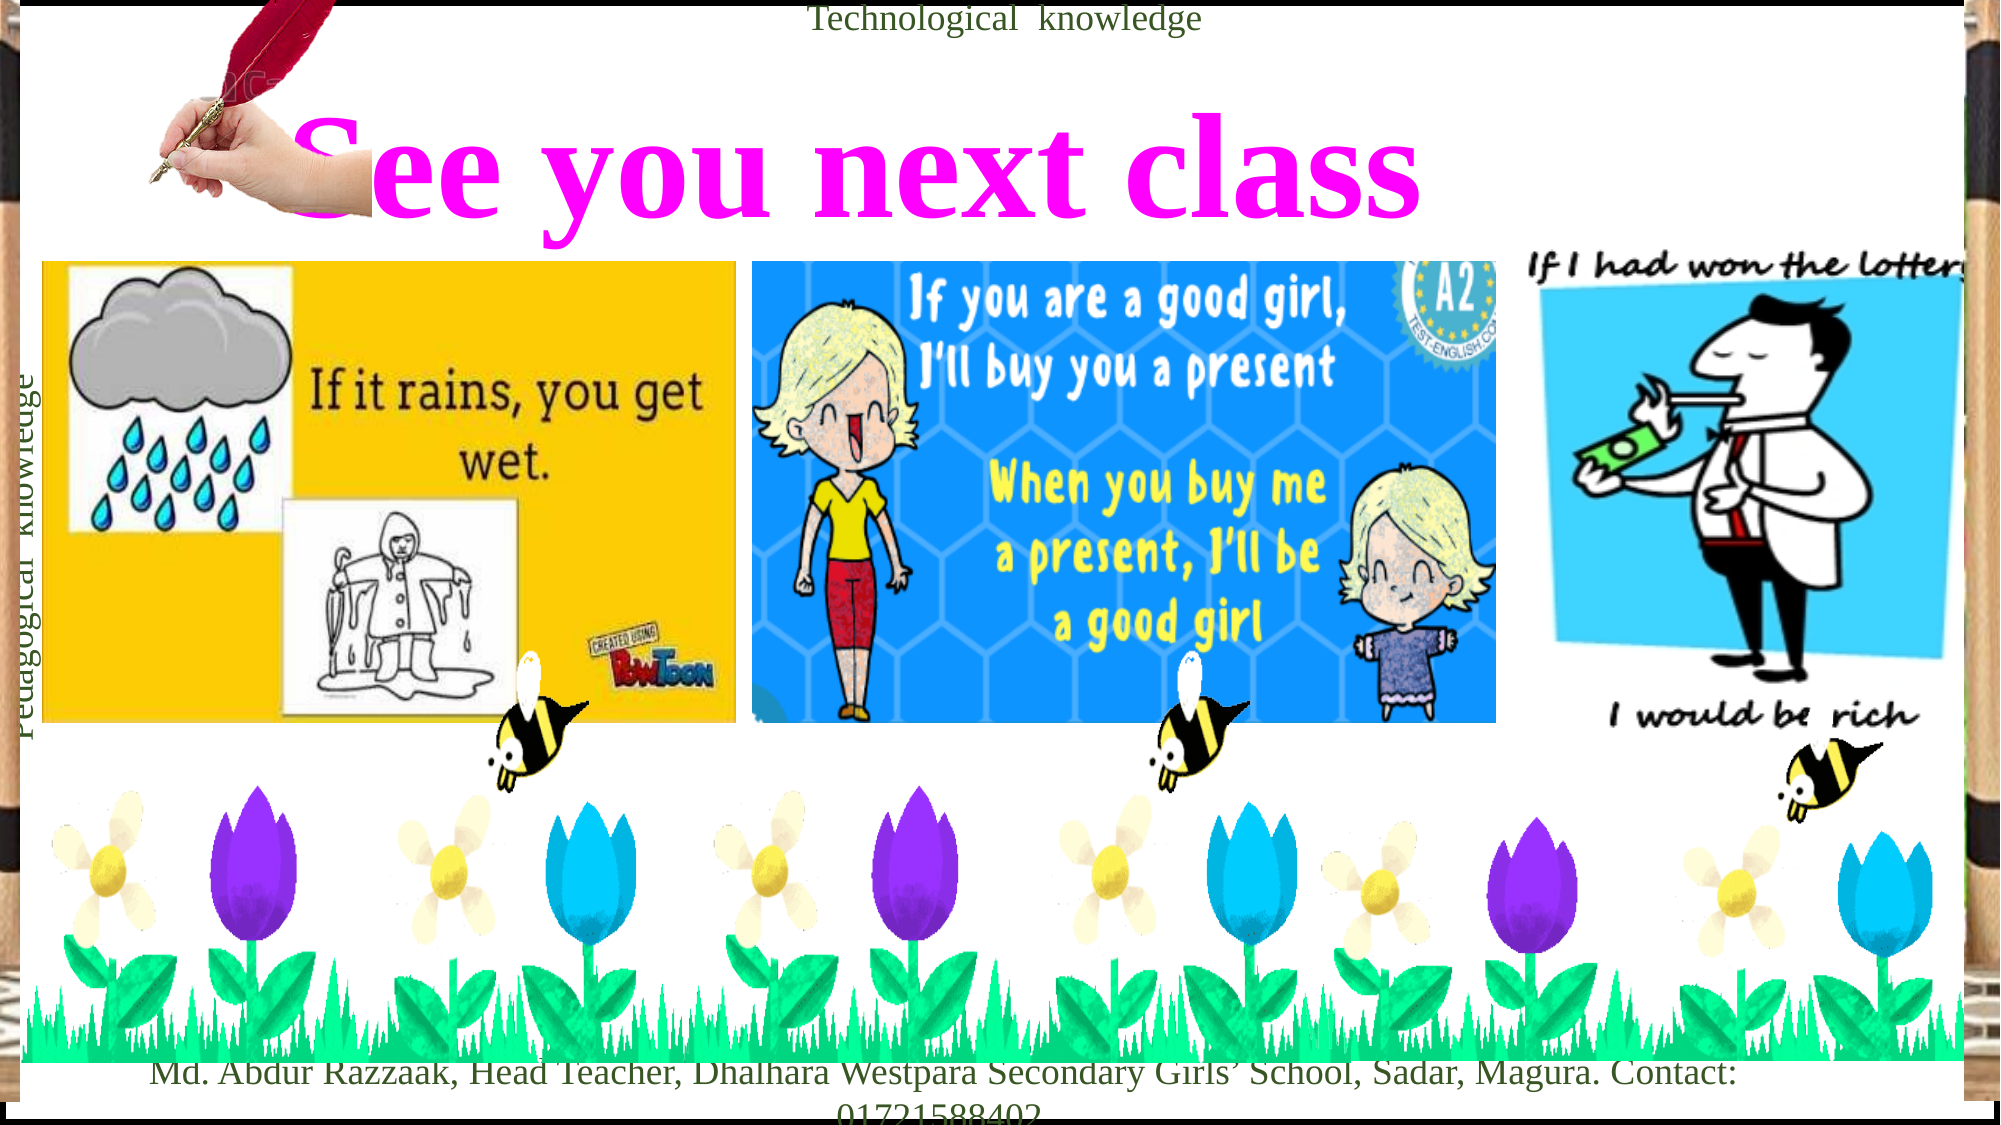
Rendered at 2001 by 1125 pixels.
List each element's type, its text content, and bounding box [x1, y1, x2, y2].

text_box Pedagogical knowledge [20, 330, 31, 546]
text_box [1964, 0, 2000, 1101]
picture [20, 247, 1964, 1063]
text_box See you next class [271, 60, 1439, 255]
picture [138, 0, 372, 223]
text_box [0, 0, 20, 1102]
text_box [0, 1061, 2000, 1125]
text_box [20, 0, 1964, 606]
text_box Md. Abdur Razzaak, Head Teacher, Dhalhara Westpara Secondary Girls’ School, Sadar, Magura. Contact: 01721588402 [26, 1079, 1862, 1105]
text_box Technological knowledge [768, 3, 1232, 28]
